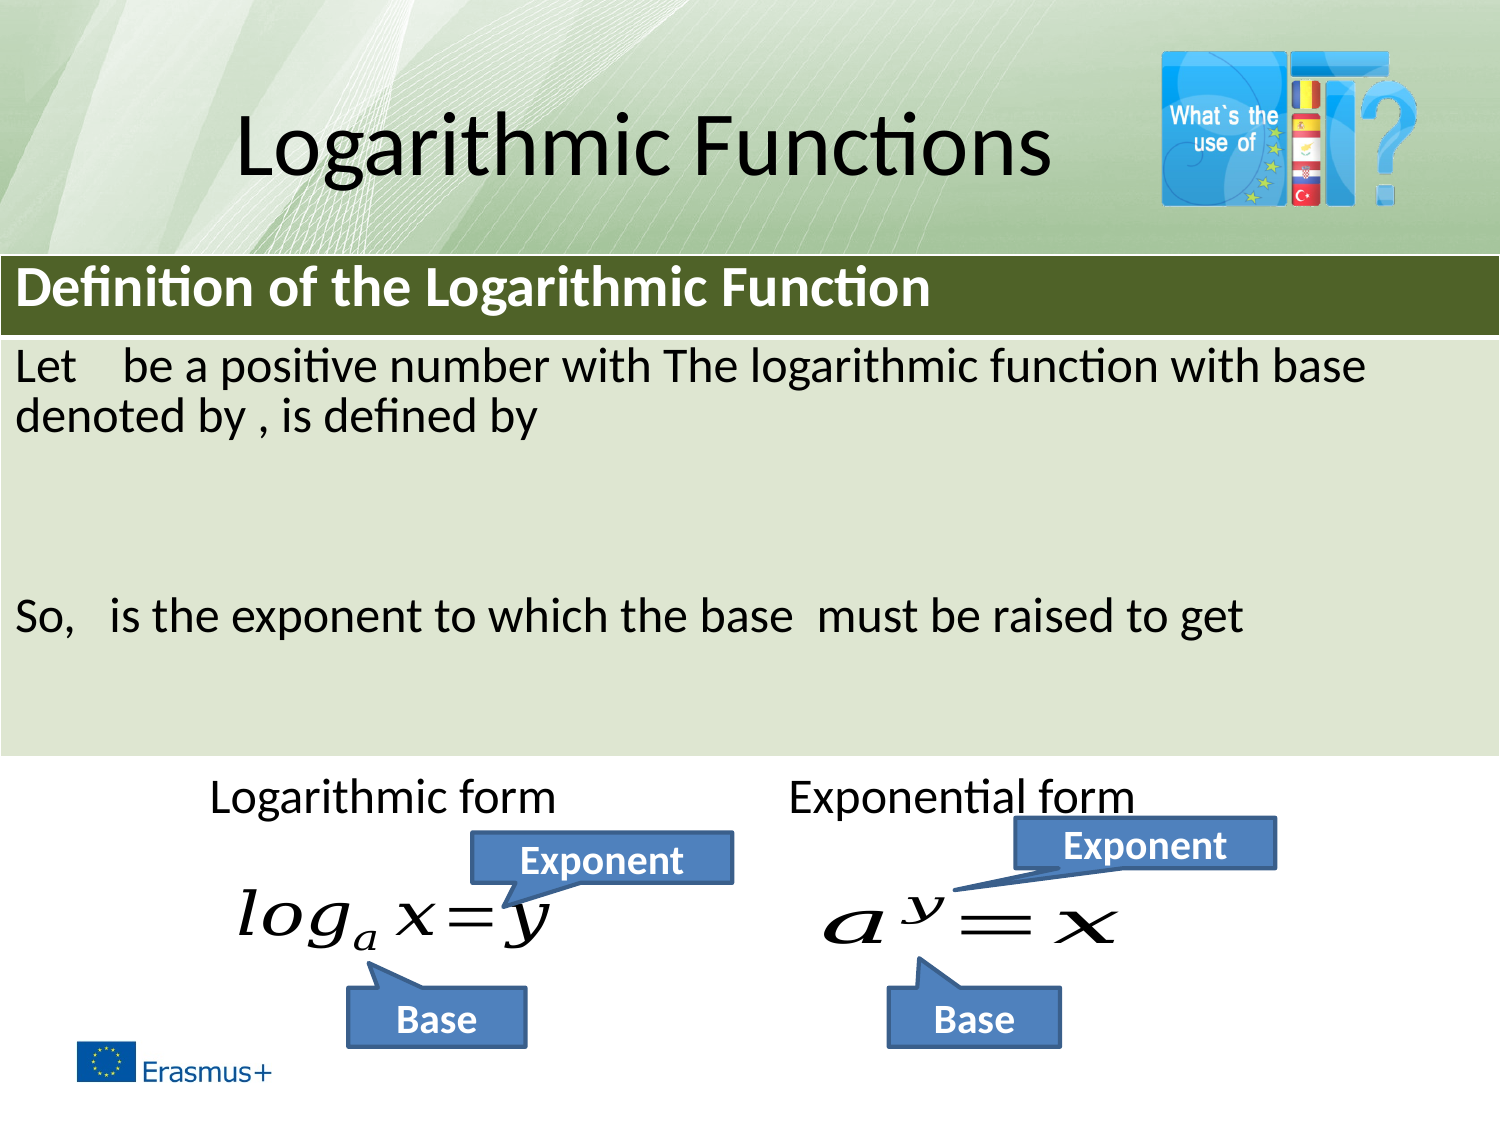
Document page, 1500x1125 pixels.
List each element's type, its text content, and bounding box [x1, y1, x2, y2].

text_box Exponential form [773, 756, 1282, 832]
picture [76, 1040, 272, 1083]
text_box Exponent [952, 815, 1278, 893]
text_box Exponent [470, 830, 735, 909]
text_box Logarithmic form [194, 756, 597, 832]
picture [0, 0, 1500, 254]
text_box Base [886, 956, 1063, 1049]
text_box Base [346, 961, 528, 1049]
title Logarithmic Functions [75, 45, 1425, 233]
